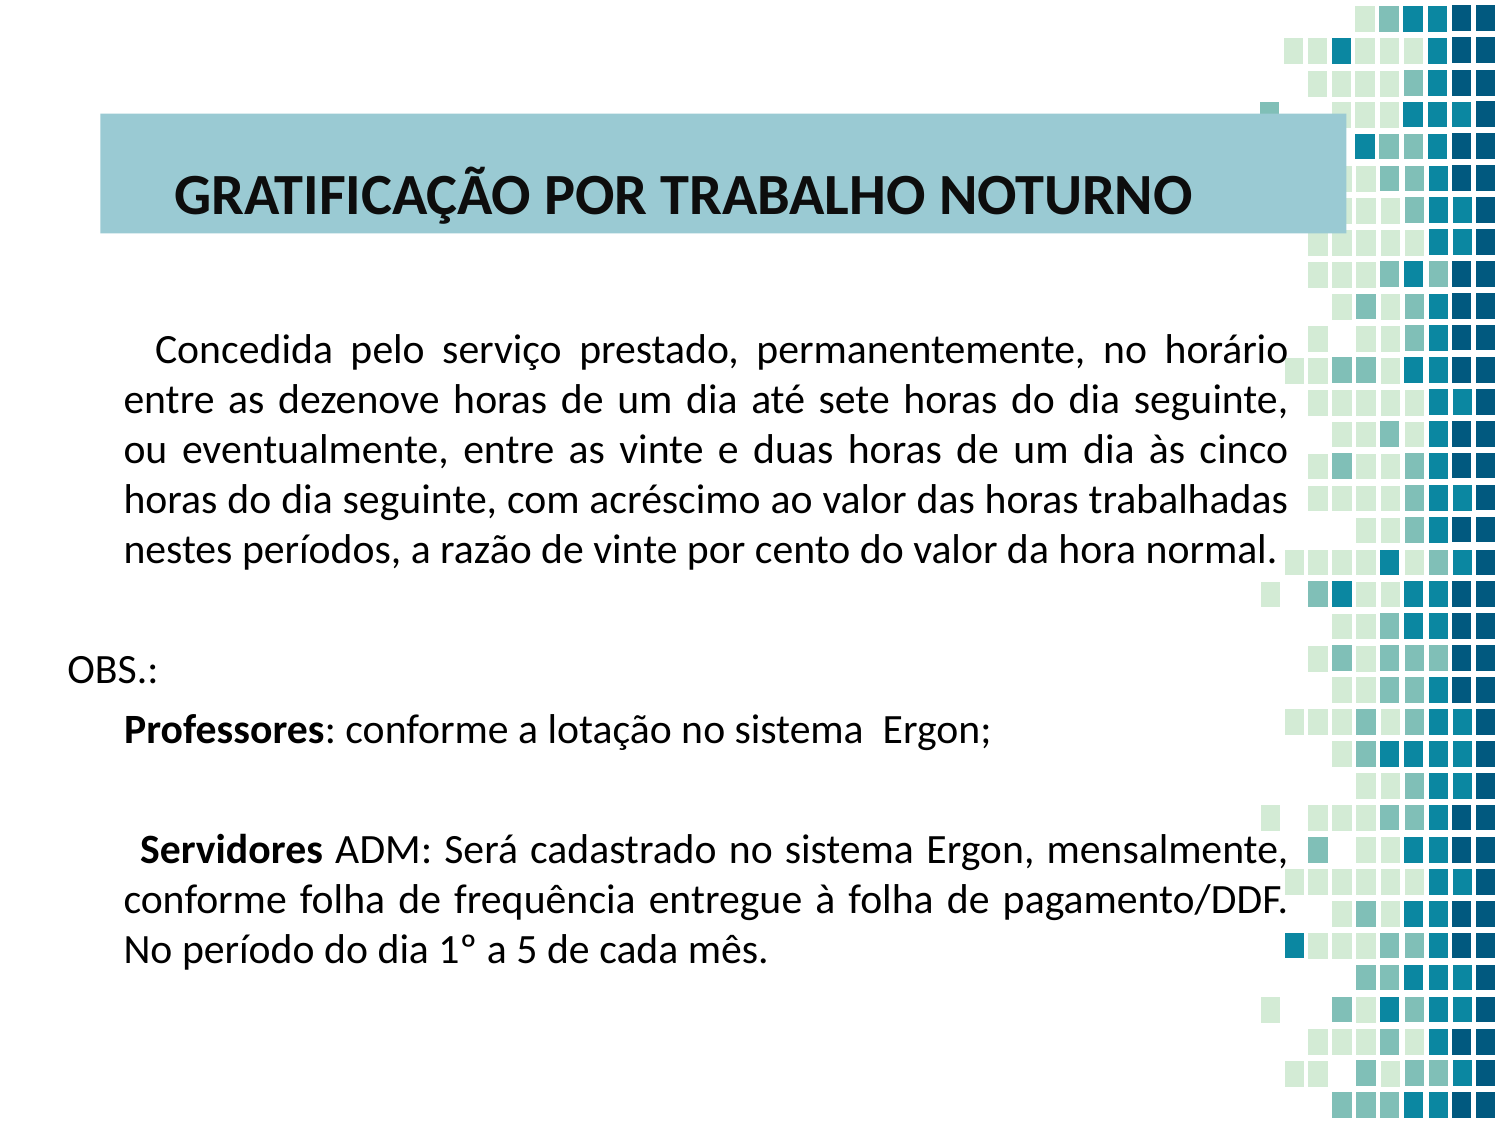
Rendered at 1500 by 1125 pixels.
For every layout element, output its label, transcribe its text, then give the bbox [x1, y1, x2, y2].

text_box Concedida pelo serviço prestado, permanentemente, no horário entre as dezenove horas de um dia até sete horas do dia seguinte, ou eventualmente, entre as vinte e duas horas de um dia às cinco horas do dia seguinte, com acréscimo ao valor das horas trabalhadas nestes períodos, a razão de vinte por cento do valor da hora normal. OBS.: Professores: conforme a lotação no sistema Ergon; Servidores ADM: Será cadastrado no sistema Ergon, mensalmente, conforme folha de frequência entregue à folha de pagamento/DDF. No período do dia 1º a 5 de cada mês. [52, 314, 1304, 1000]
text_box GRATIFICAÇÃO POR TRABALHO NOTURNO [100, 113, 1347, 234]
